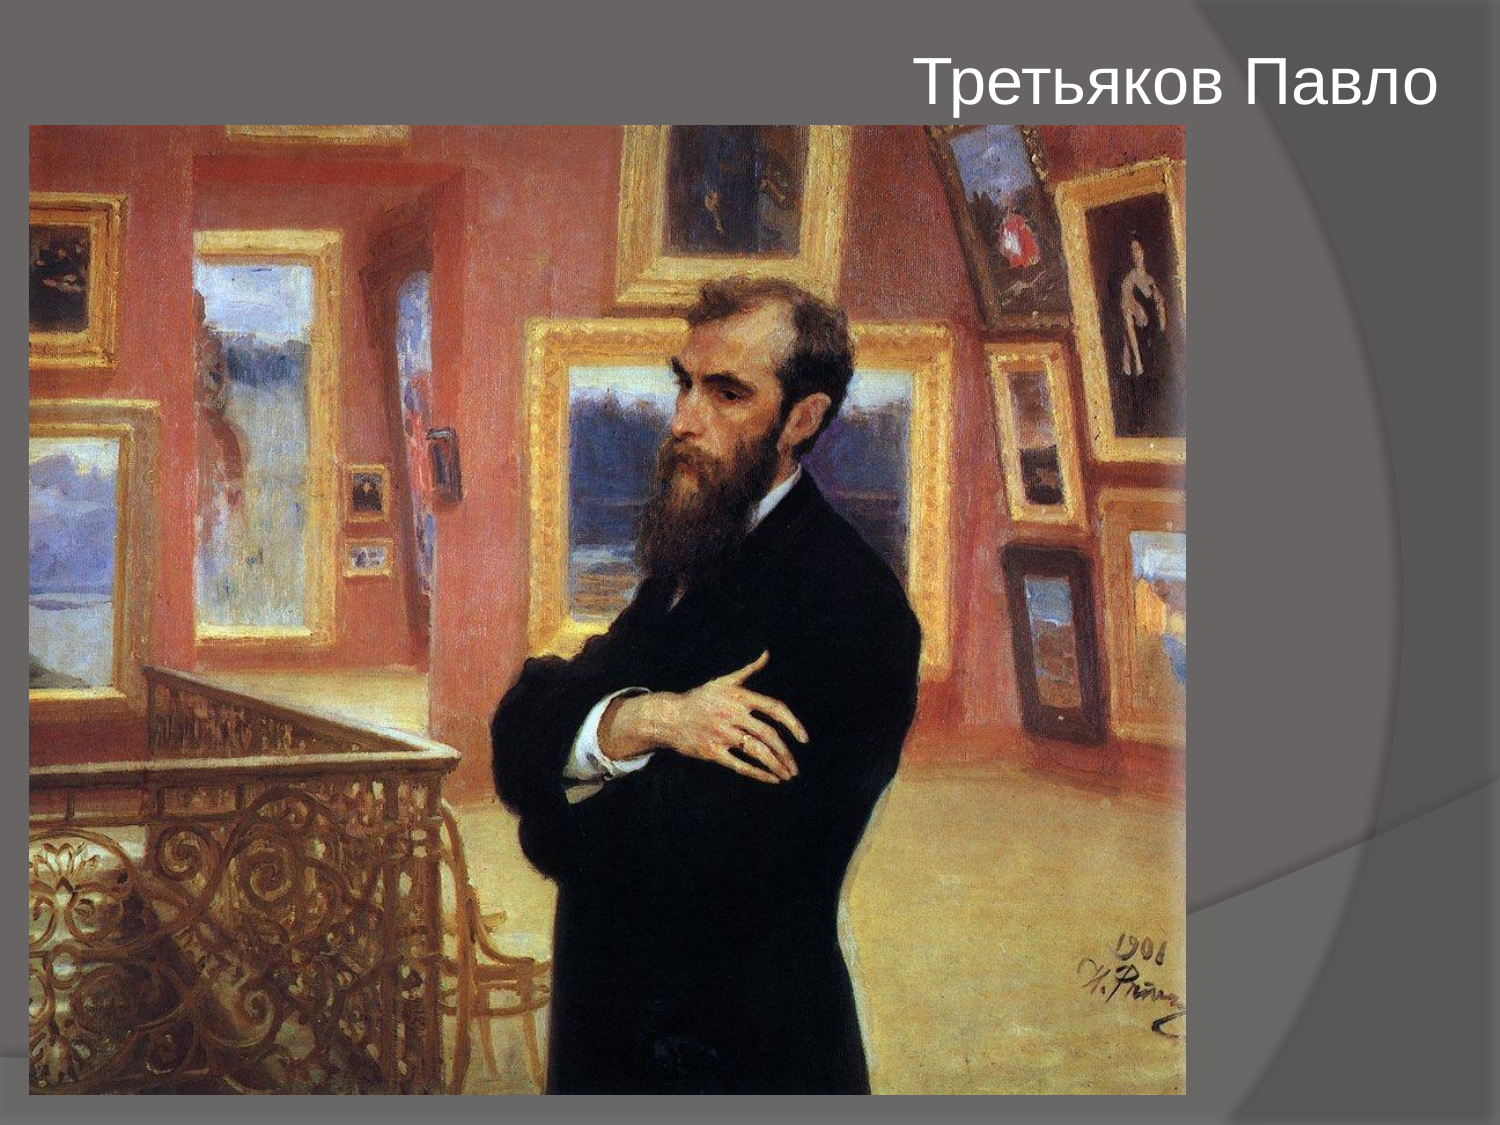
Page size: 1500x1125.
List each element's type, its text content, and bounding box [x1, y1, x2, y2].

text_box Третьяков Павло [897, 30, 1500, 206]
picture [29, 125, 1187, 1095]
